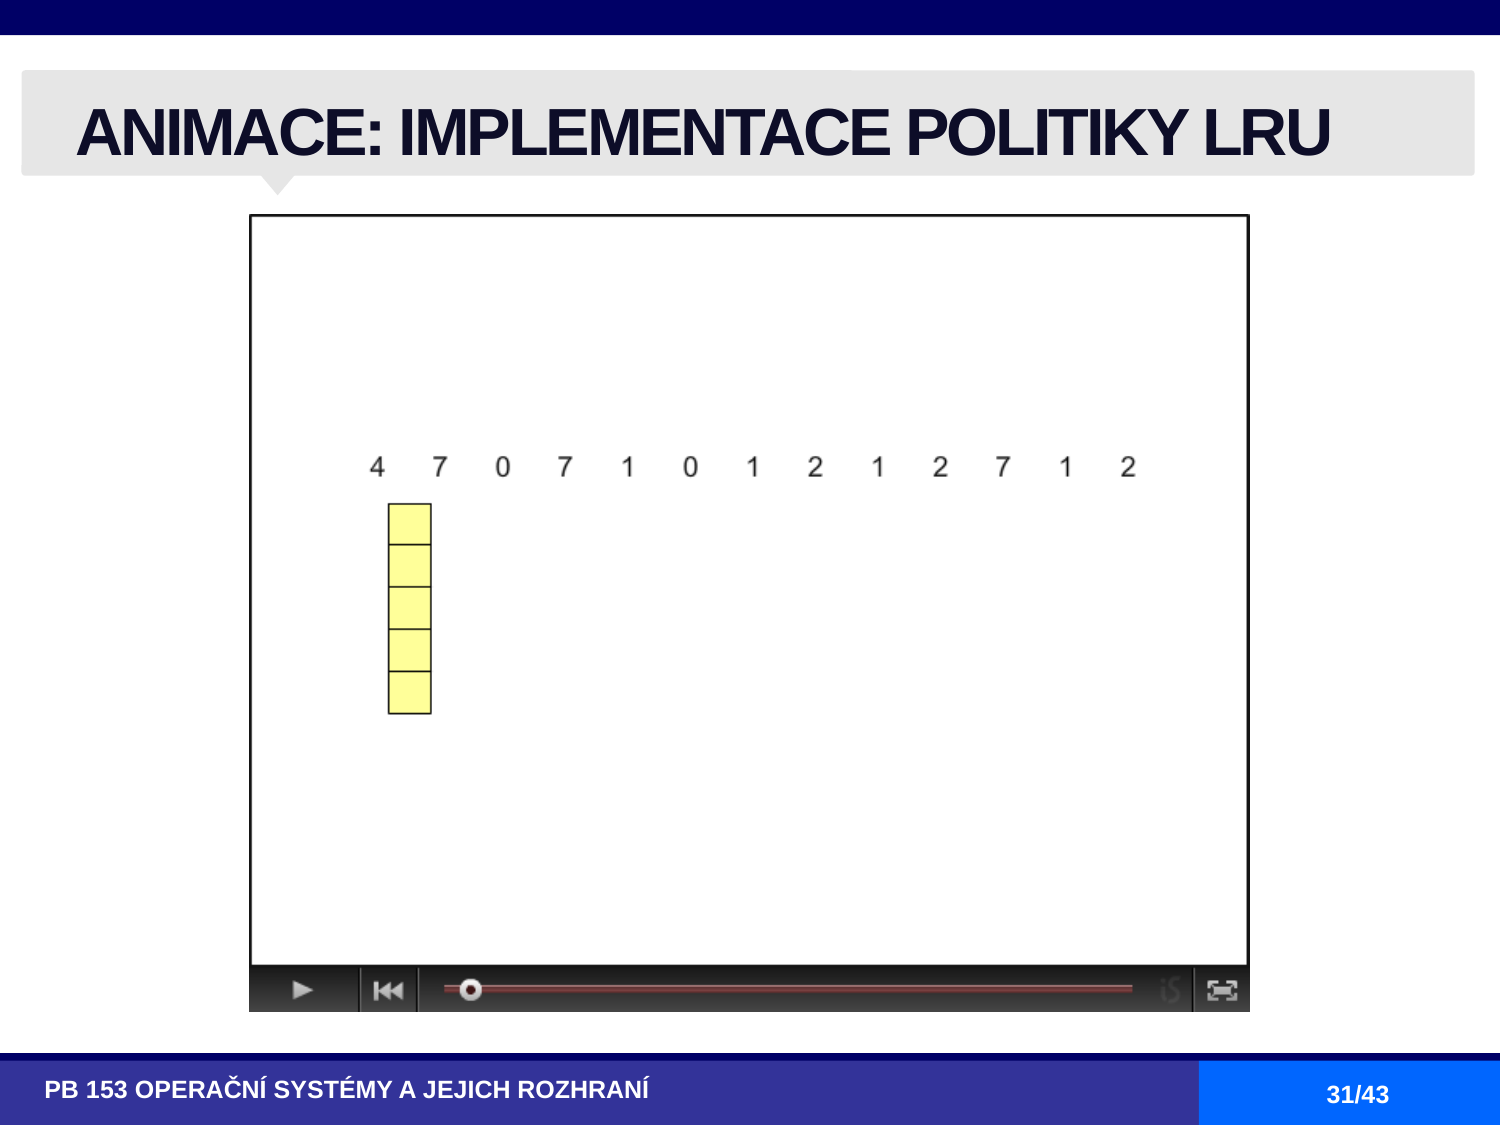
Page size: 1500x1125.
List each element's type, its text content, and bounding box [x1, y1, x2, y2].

footer PB 153 OPERAČNÍ SYSTÉMY A JEJICH ROZHRANÍ [29, 1065, 1200, 1125]
picture [249, 214, 1251, 1012]
title ANIMACE: IMPLEMENTACE POLITIKY LRU [74, 44, 1471, 209]
